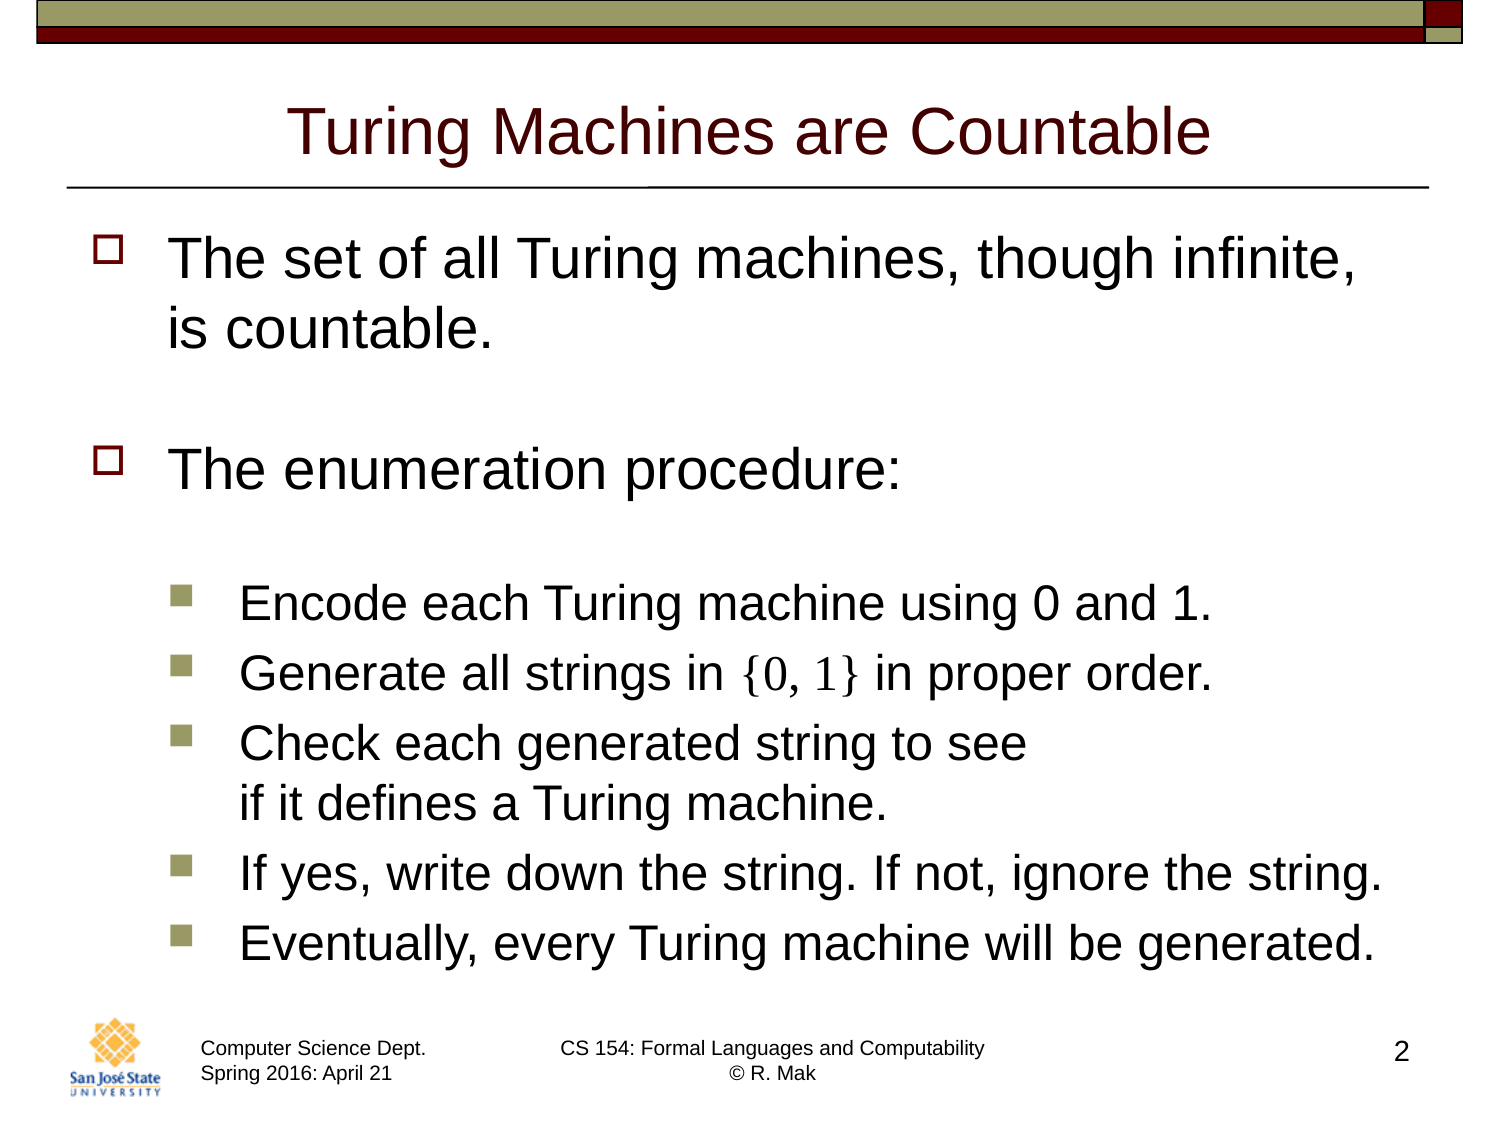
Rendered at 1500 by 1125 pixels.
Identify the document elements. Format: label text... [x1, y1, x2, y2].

slide_number 2 [1112, 1025, 1425, 1100]
list The set of all Turing machines, though infinite, is countable. The enumeration procedure: Encode each Turing machine using 0 and 1. Generate all strings in {0, 1} in proper order. Check each generated string to see if it defines a Turing machine. If yes, write down the string. If not, ignore the string. Eventually, every Turing machine will be generated. [75, 212, 1425, 1006]
picture [60, 1012, 166, 1112]
title Turing Machines are Countable [75, 67, 1425, 175]
